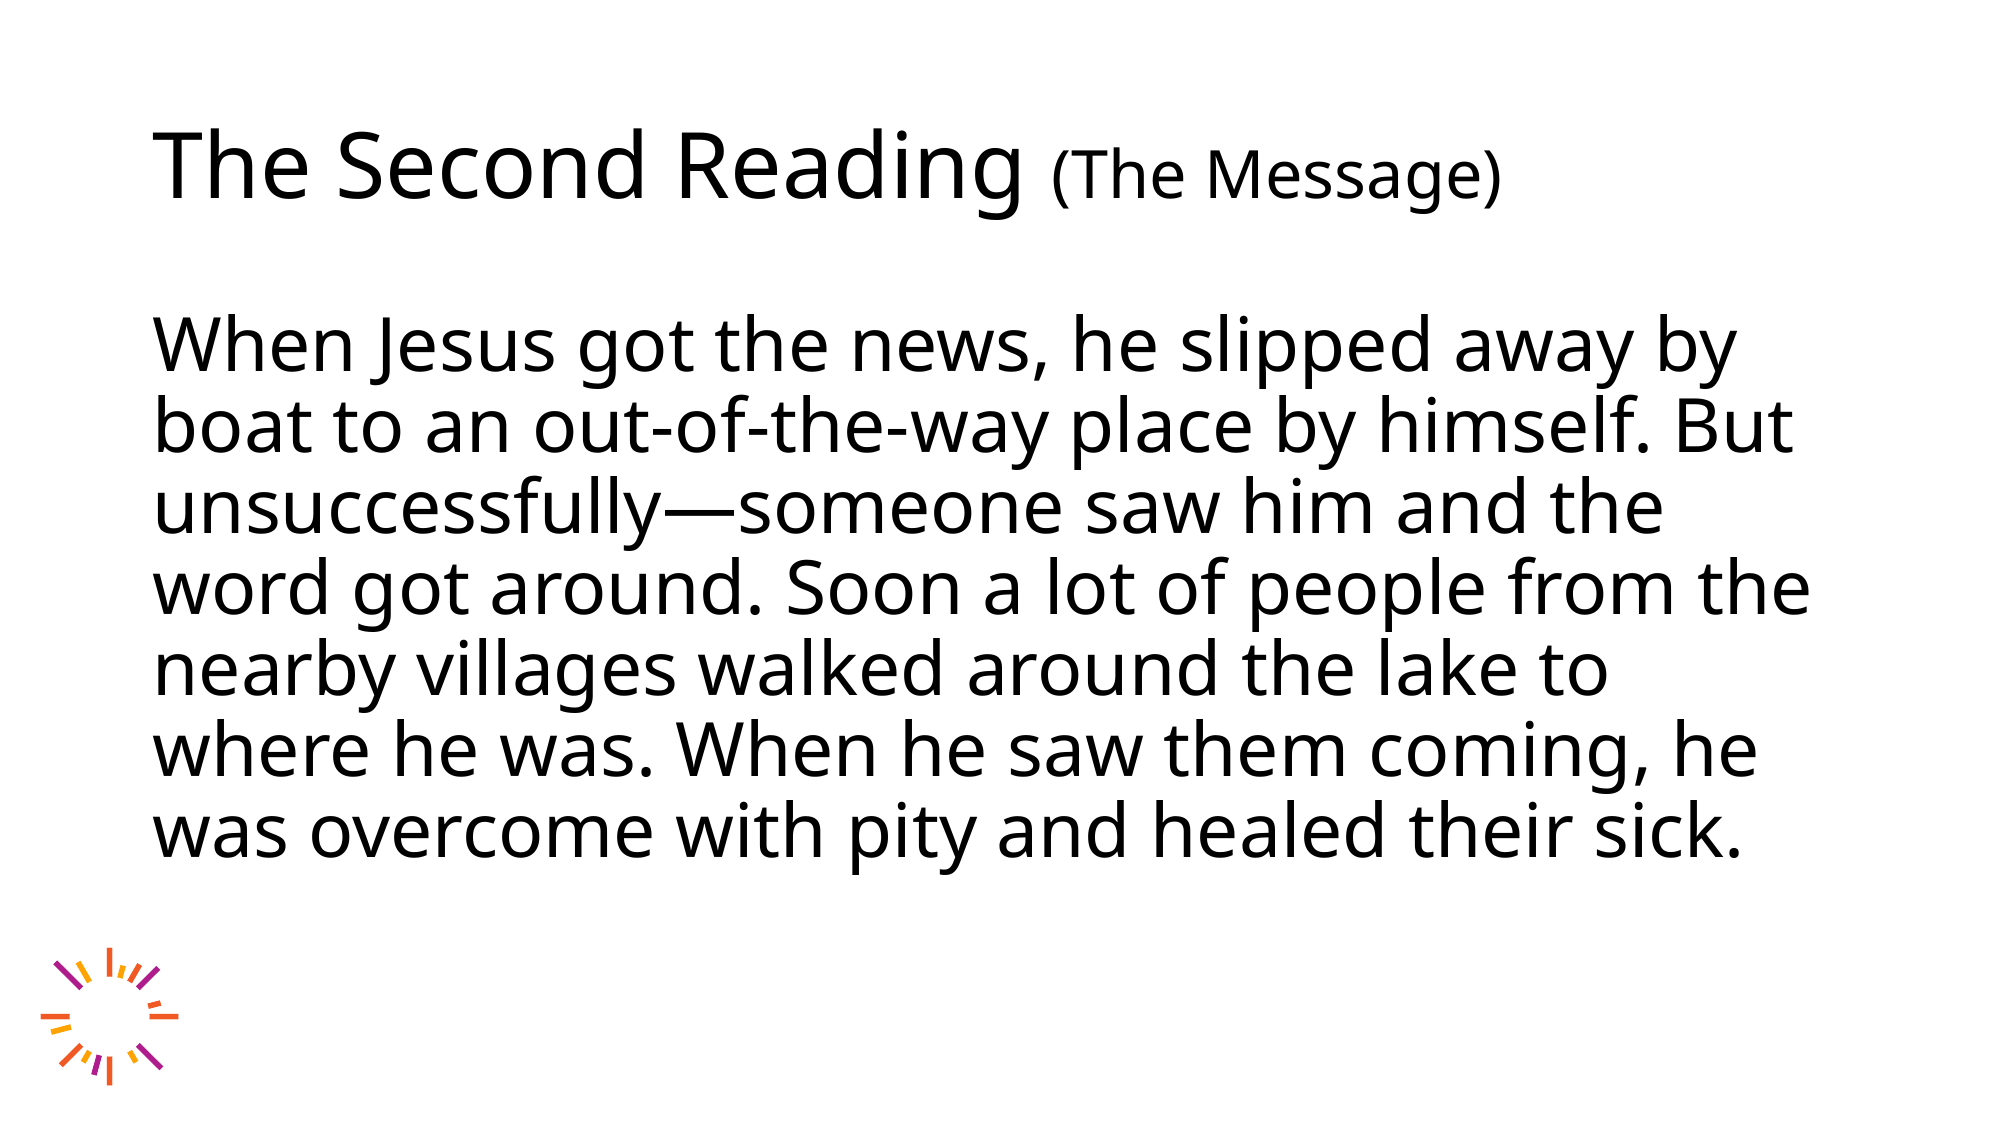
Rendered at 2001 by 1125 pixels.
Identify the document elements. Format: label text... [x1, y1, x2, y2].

list When Jesus got the news, he slipped away by boat to an out-of-the-way place by himself. But unsuccessfully—someone saw him and the word got around. Soon a lot of people from the nearby villages walked around the lake to where he was. When he saw them coming, he was overcome with pity and healed their sick. [137, 299, 1863, 1014]
title The Second Reading (The Message) [137, 59, 1863, 278]
picture [0, 908, 219, 1125]
